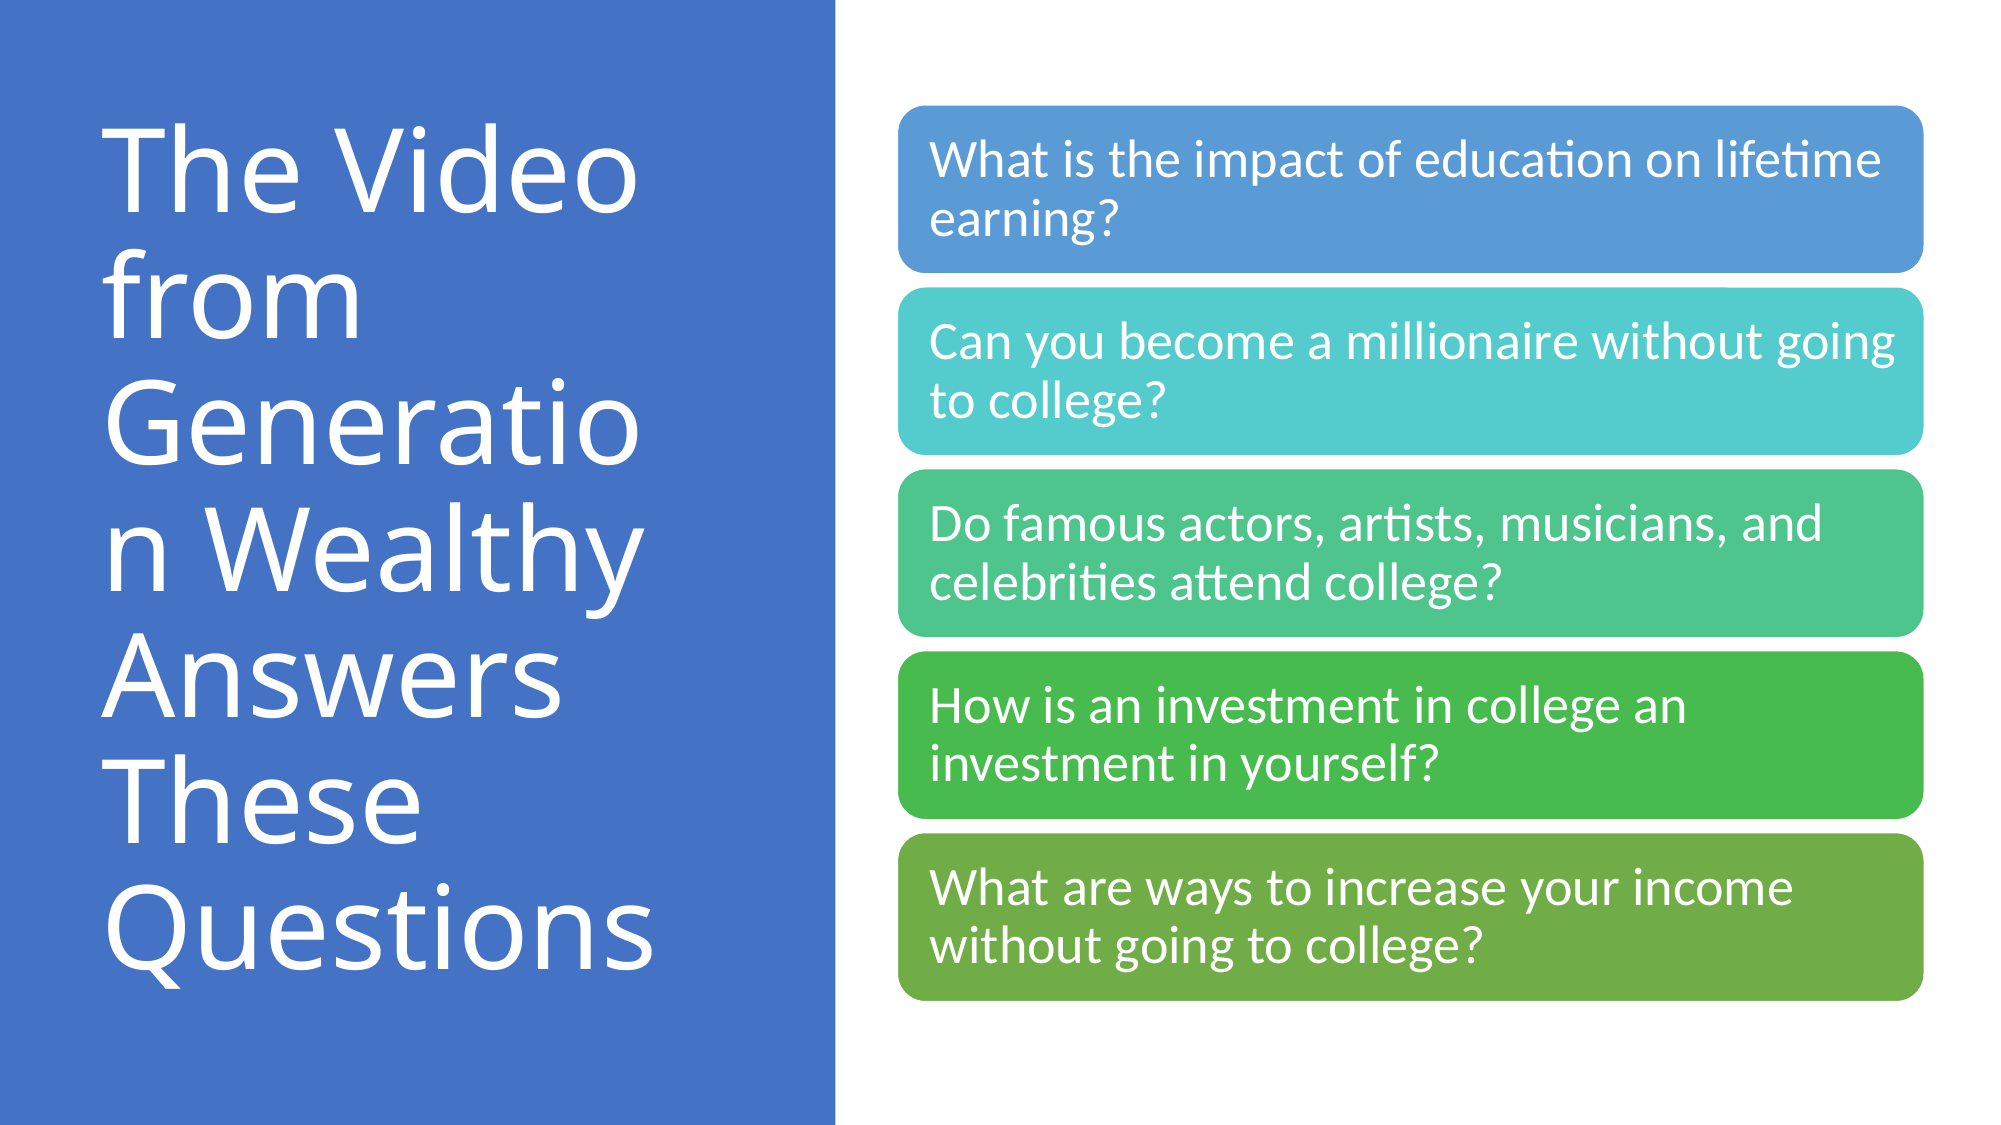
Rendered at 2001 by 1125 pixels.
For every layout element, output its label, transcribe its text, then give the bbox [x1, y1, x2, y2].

text_box [0, 0, 836, 1125]
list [897, 101, 1925, 1005]
title The Video from Generation Wealthy Answers These Questions [86, 101, 711, 1005]
